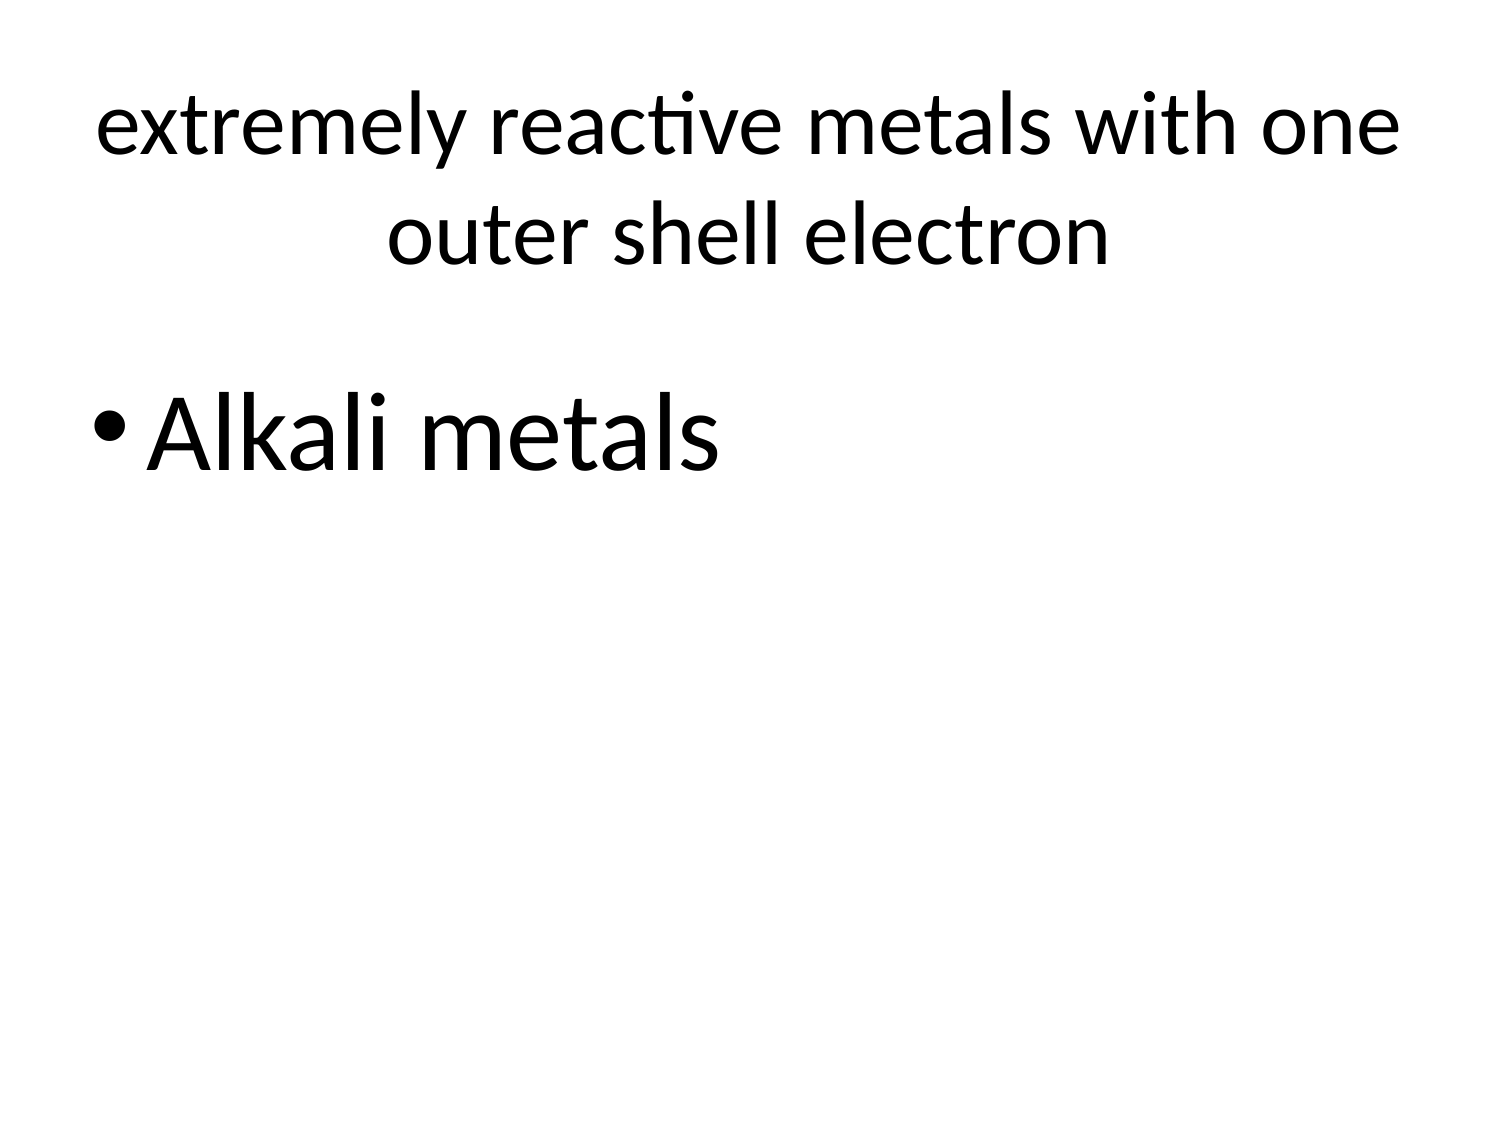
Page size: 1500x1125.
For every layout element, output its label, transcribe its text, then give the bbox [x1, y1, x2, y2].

list Alkali metals [75, 350, 1425, 1005]
title extremely reactive metals with one outer shell electron [75, 45, 1425, 300]
